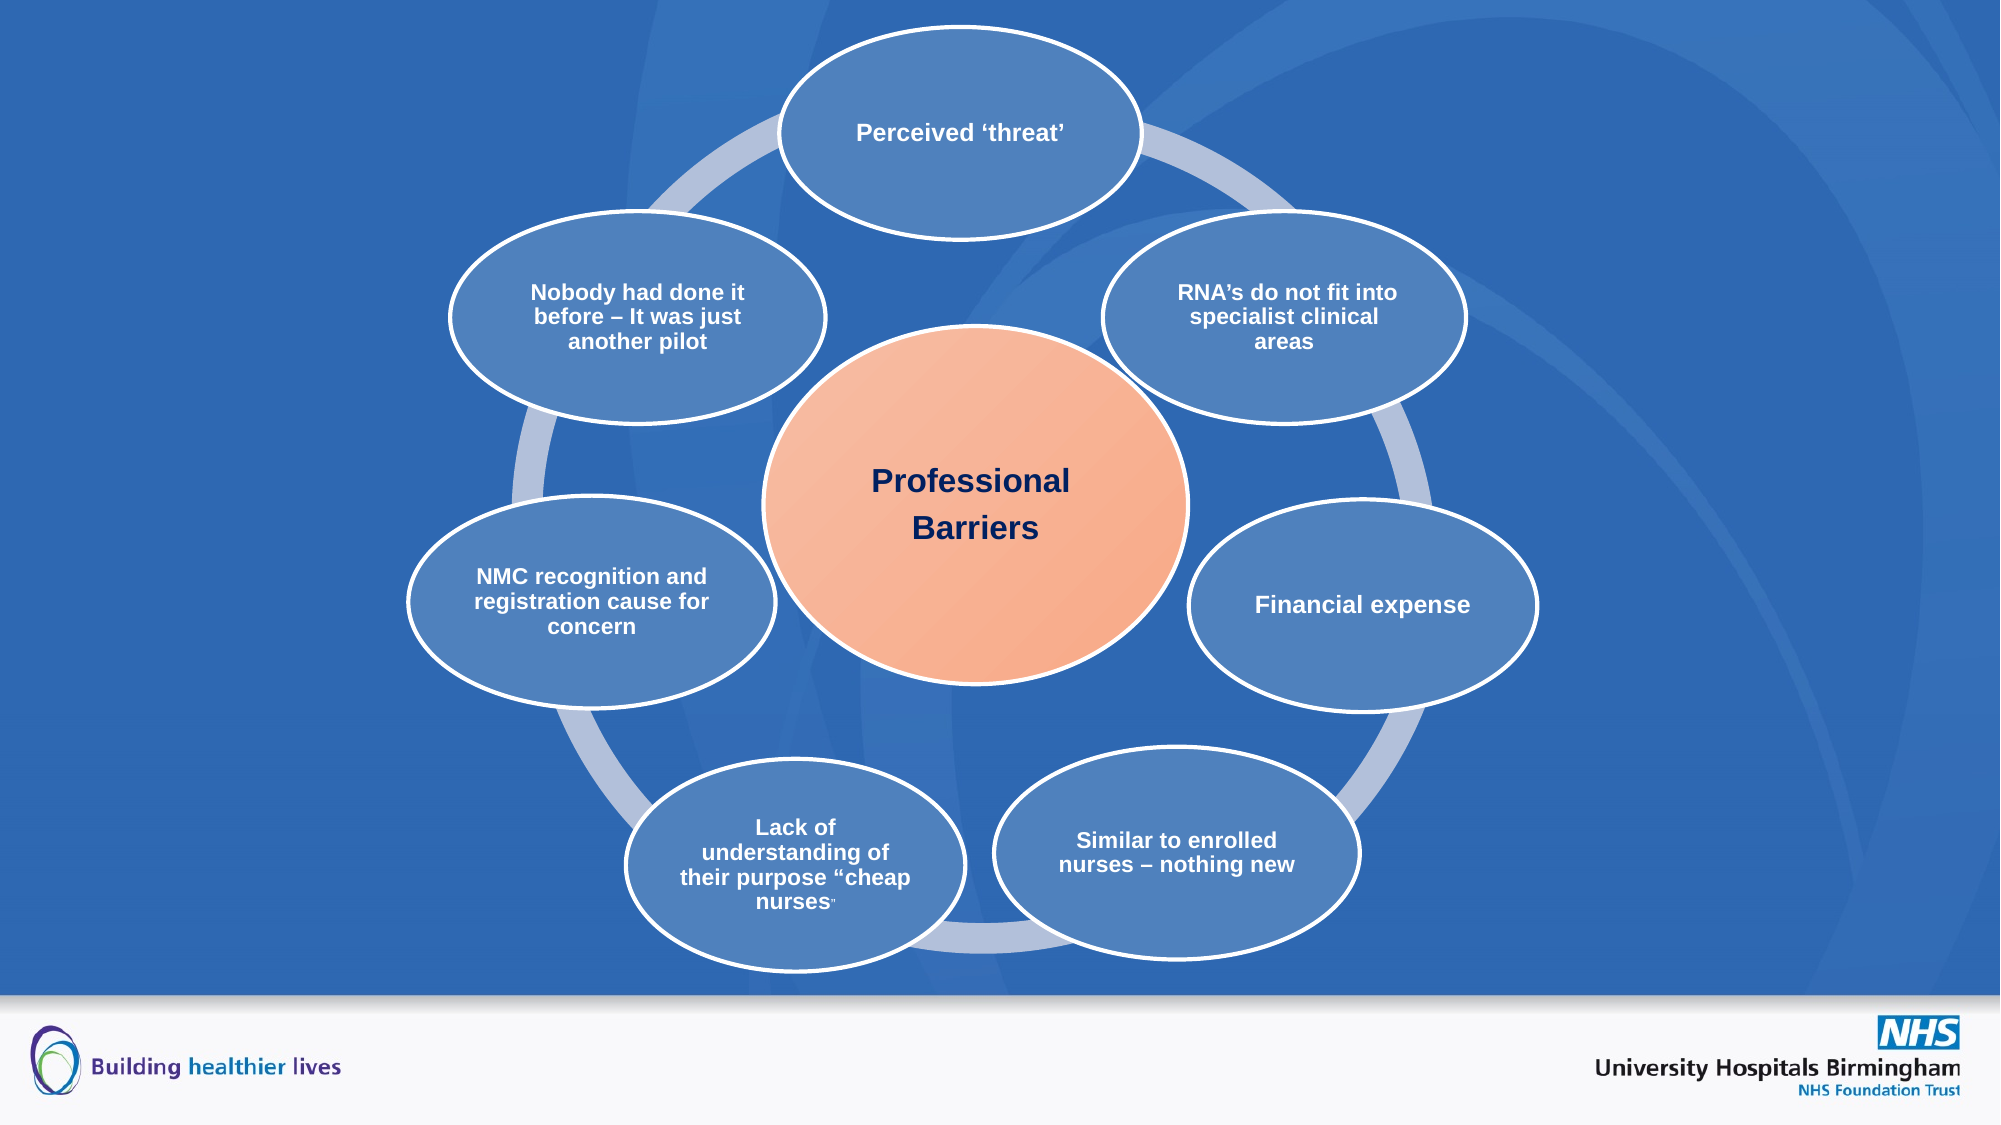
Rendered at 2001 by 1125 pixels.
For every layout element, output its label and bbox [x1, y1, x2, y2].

picture [0, 0, 2000, 1125]
text_box [290, 26, 1625, 973]
